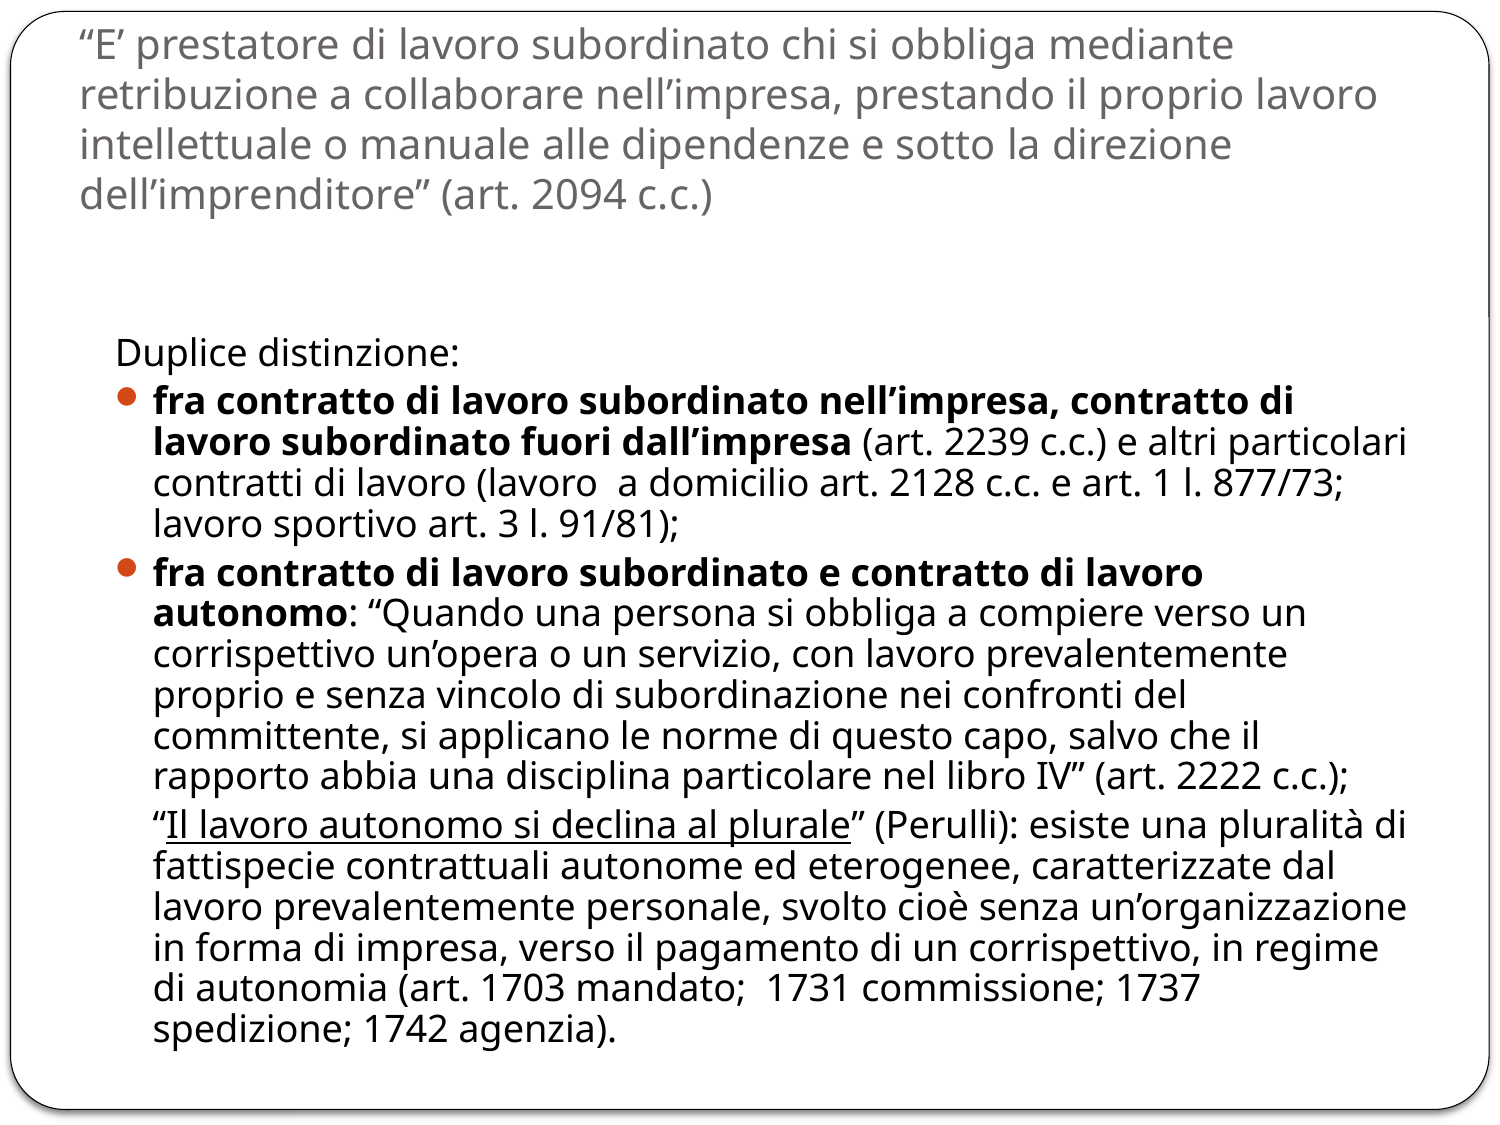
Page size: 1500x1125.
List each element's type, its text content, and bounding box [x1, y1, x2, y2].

title “E’ prestatore di lavoro subordinato chi si obbliga mediante retribuzione a collaborare nell’impresa, prestando il proprio lavoro intellettuale o manuale alle dipendenze e sotto la direzione dell’imprenditore” (art. 2094 c.c.) [64, 45, 1425, 233]
list Duplice distinzione: fra contratto di lavoro subordinato nell’impresa, contratto di lavoro subordinato fuori dall’impresa (art. 2239 c.c.) e altri particolari contratti di lavoro (lavoro a domicilio art. 2128 c.c. e art. 1 l. 877/73; lavoro sportivo art. 3 l. 91/81); fra contratto di lavoro subordinato e contratto di lavoro autonomo: “Quando una persona si obbliga a compiere verso un corrispettivo un’opera o un servizio, con lavoro prevalentemente proprio e senza vincolo di subordinazione nei confronti del committente, si applicano le norme di questo capo, salvo che il rapporto abbia una disciplina particolare nel libro IV” (art. 2222 c.c.); “Il lavoro autonomo si declina al plurale” (Perulli): esiste una pluralità di fattispecie contrattuali autonome ed eterogenee, caratterizzate dal lavoro prevalentemente personale, svolto cioè senza un’organizzazione in forma di impresa, verso il pagamento di un corrispettivo, in regime di autonomia (art. 1703 mandato; 1731 commissione; 1737 spedizione; 1742 agenzia). [100, 326, 1425, 1077]
